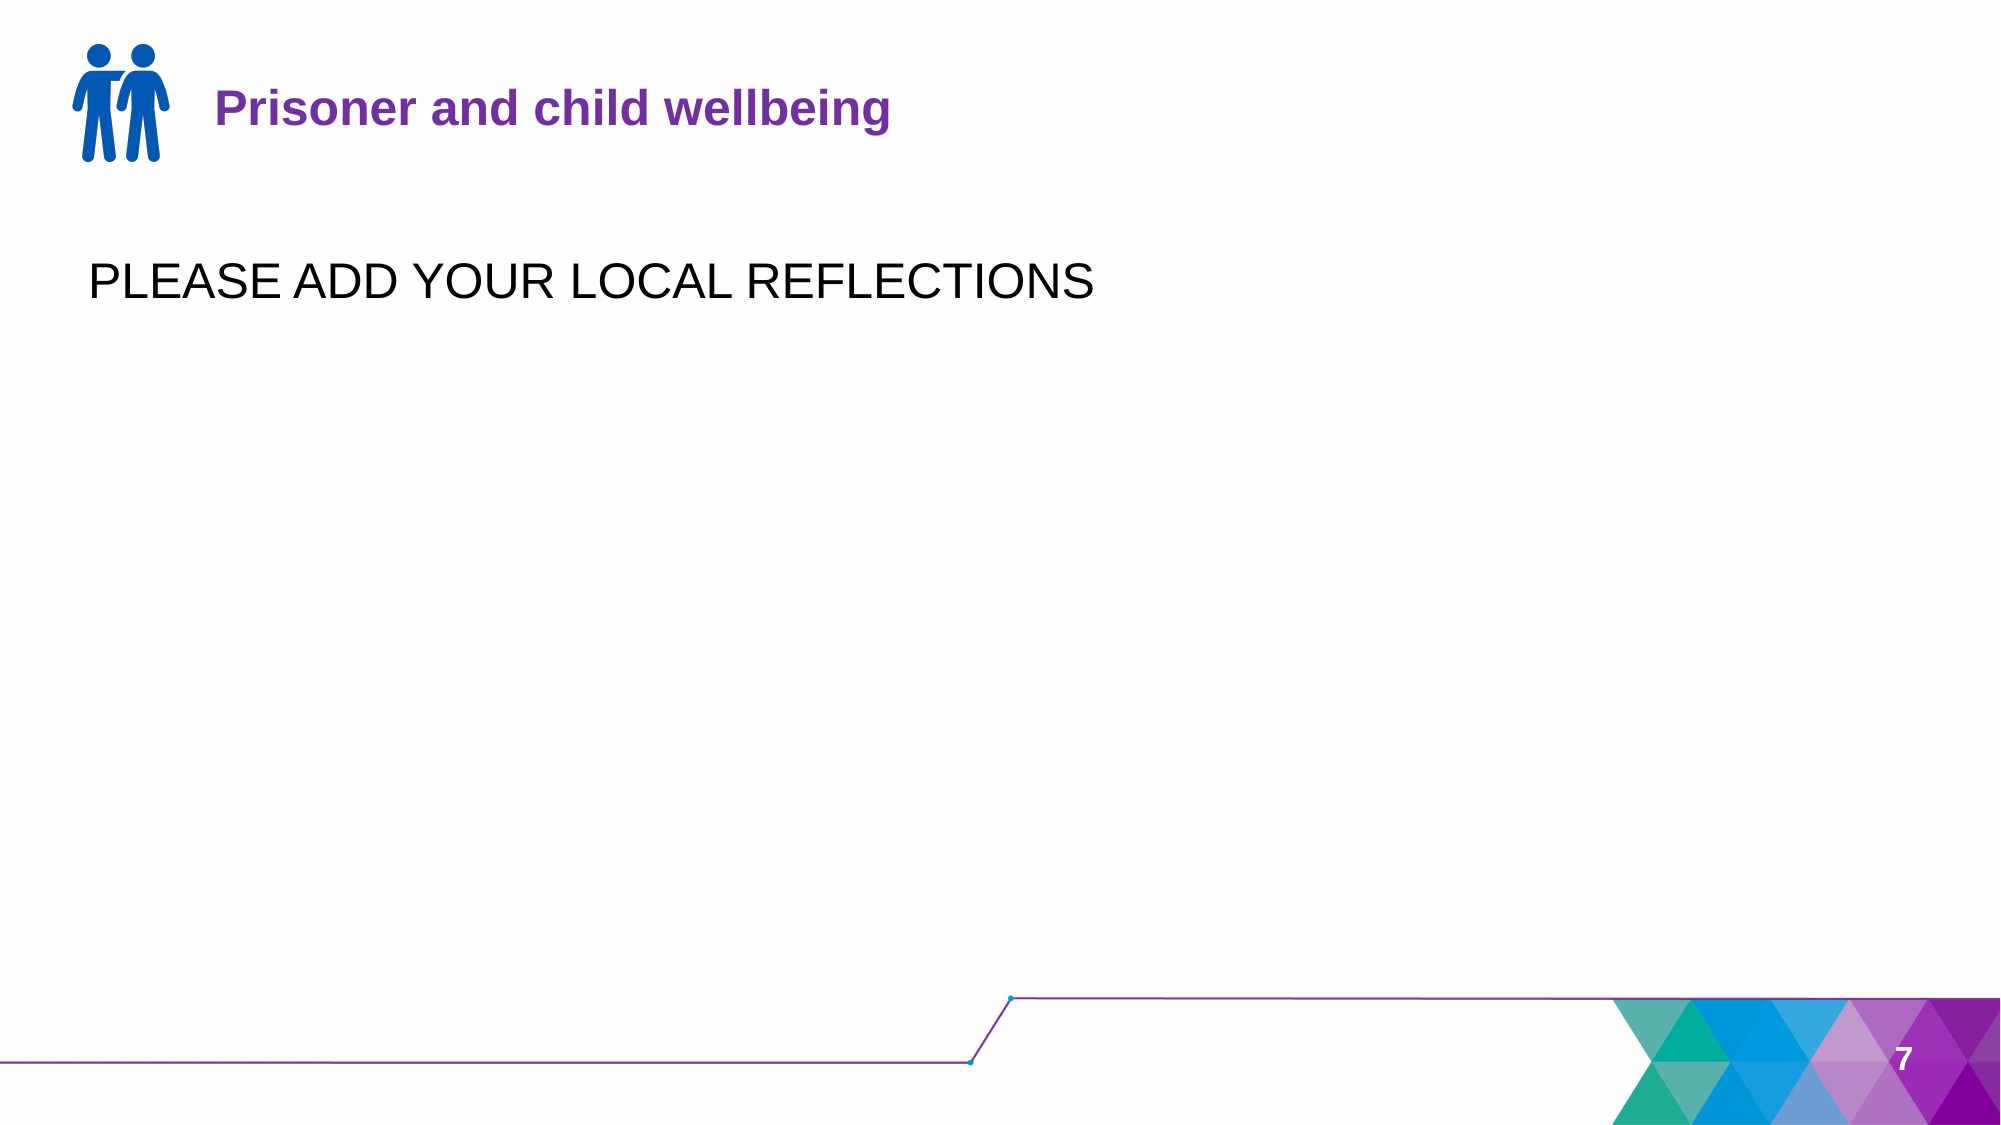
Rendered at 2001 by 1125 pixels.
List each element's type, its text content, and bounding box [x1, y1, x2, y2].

picture [0, 0, 2001, 1125]
title Prisoner and child wellbeing [199, 0, 991, 218]
list PLEASE ADD YOUR LOCAL REFLECTIONS [73, 247, 1928, 962]
